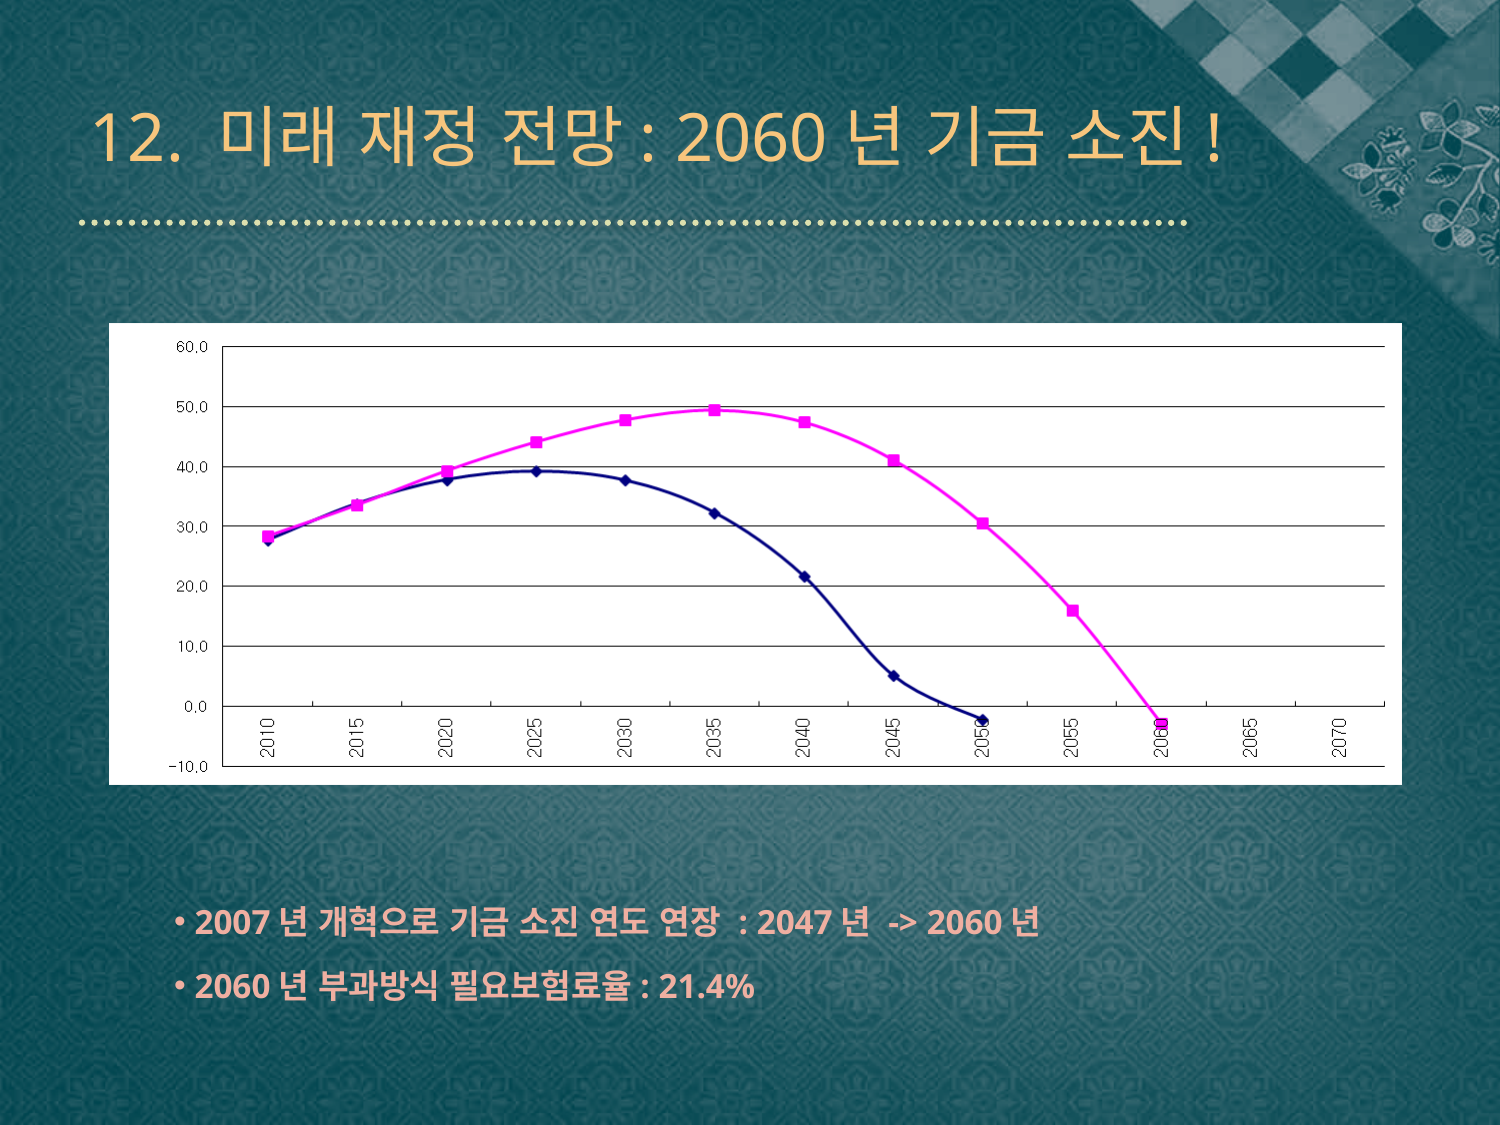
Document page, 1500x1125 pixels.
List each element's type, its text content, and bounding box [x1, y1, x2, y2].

title 12. 미래 재정 전망: 2060년 기금 소진! [75, 58, 1447, 211]
text_box 2007년 개혁으로 기금 소진 연도 연장 : 2047년 -> 2060년 2060년 부과방식 필요보험료율: 21.4% [159, 869, 1353, 1012]
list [100, 314, 1409, 793]
